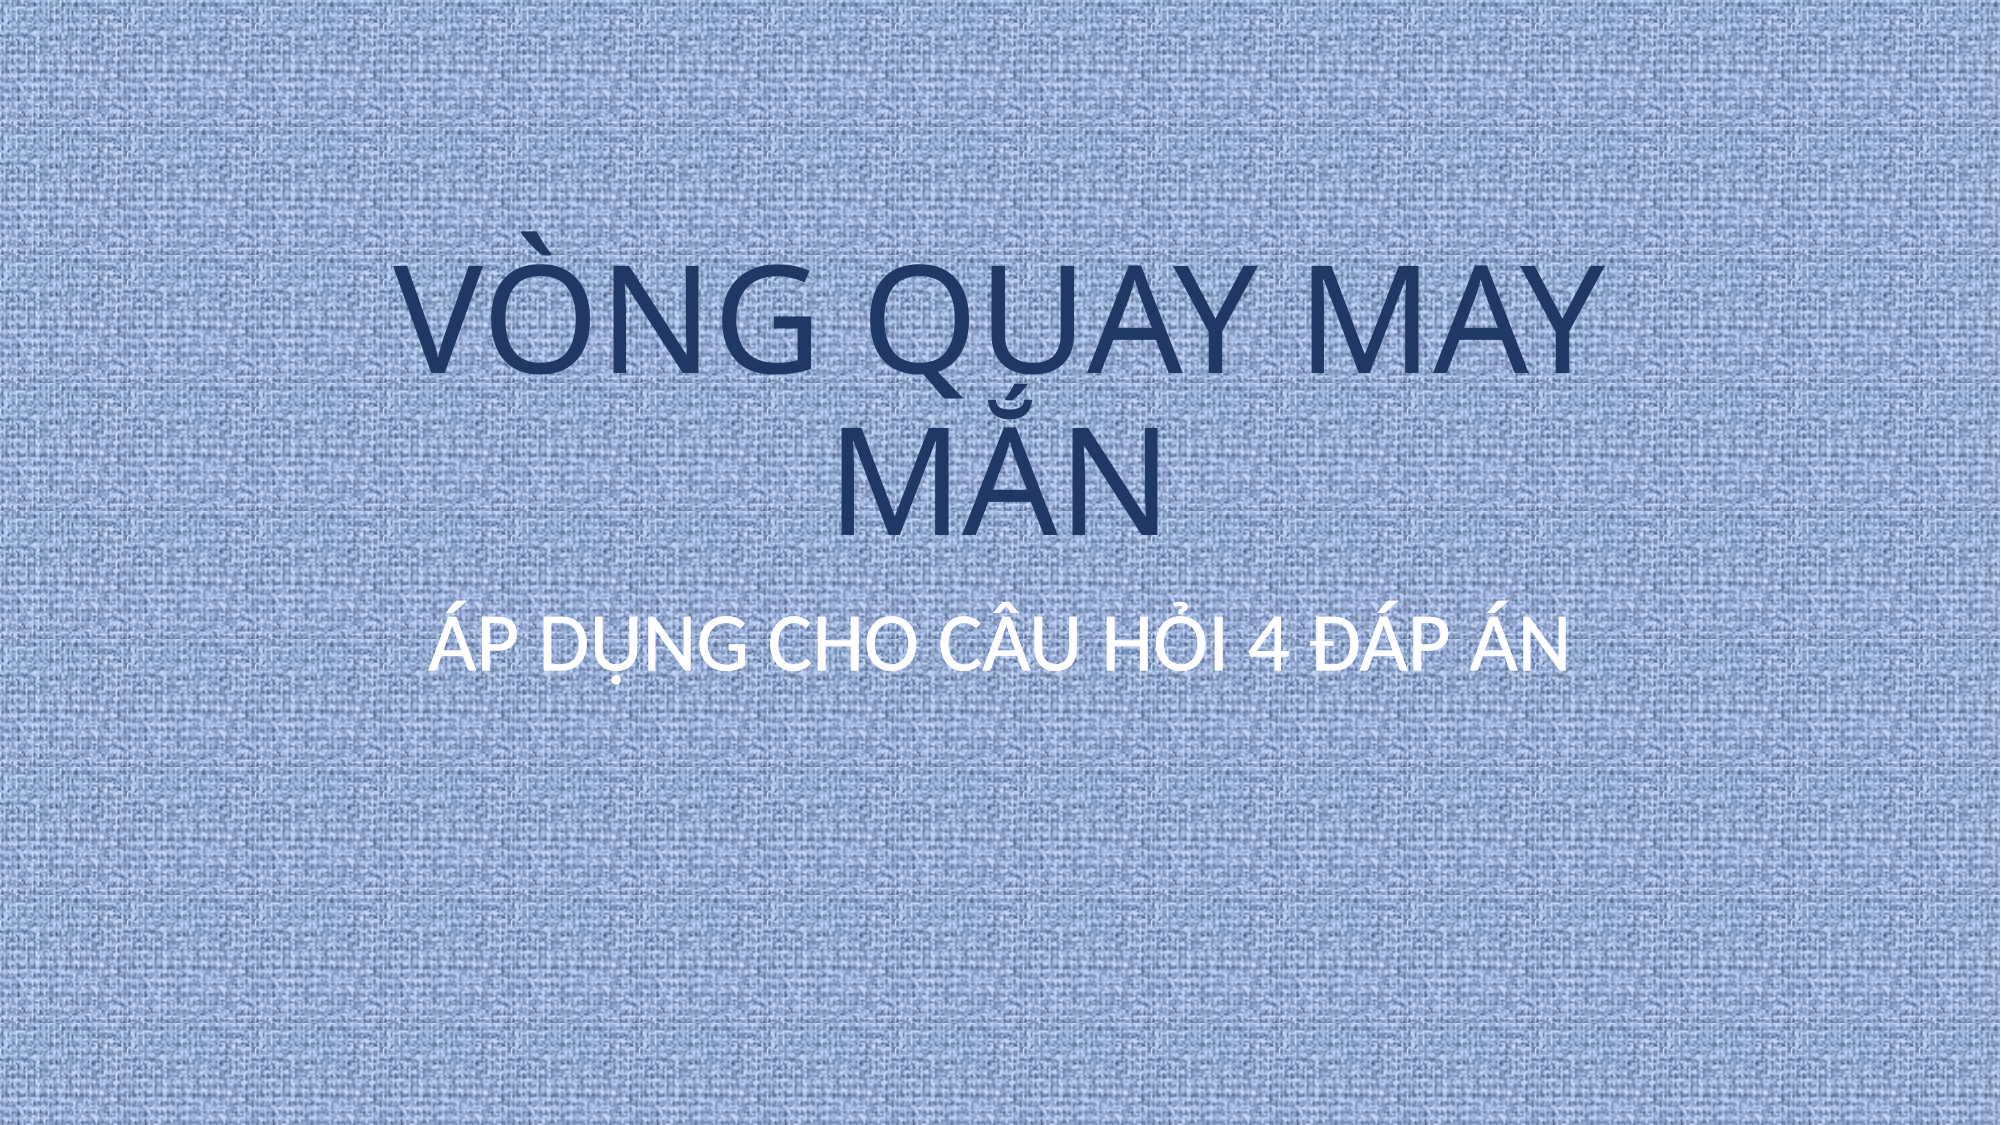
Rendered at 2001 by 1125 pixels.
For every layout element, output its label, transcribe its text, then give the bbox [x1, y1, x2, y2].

text_box Làm BT 1, 2, 3 (SGK – T [0, 0, 2000, 1125]
subtitle ÁP DỤNG CHO CÂU HỎI 4 ĐÁP ÁN [249, 590, 1750, 863]
title VÒNG QUAY MAY MẮN [249, 184, 1750, 576]
